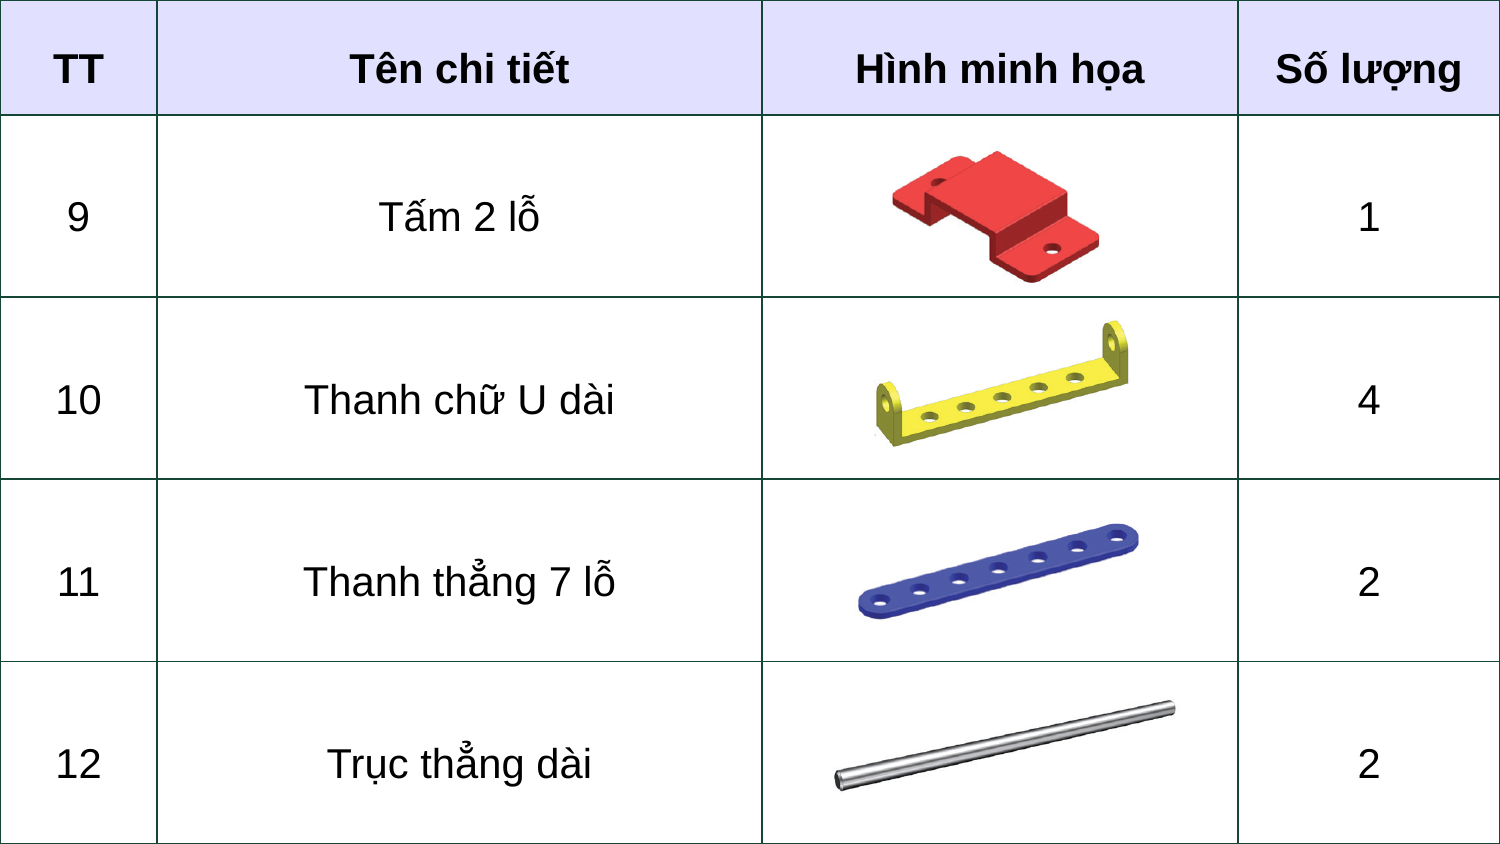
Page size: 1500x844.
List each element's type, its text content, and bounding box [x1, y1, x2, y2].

picture [811, 309, 1184, 467]
table_cell 2 [1239, 480, 1499, 661]
table_cell 11 [1, 480, 156, 661]
table_header Tên chi tiết [158, 1, 761, 114]
table_cell Trục thẳng dài [158, 662, 761, 843]
table_cell [763, 480, 1237, 661]
table_cell 9 [1, 116, 156, 296]
table_header Hình minh họa [763, 1, 1237, 114]
table_cell 1 [1239, 116, 1499, 296]
table_cell Tấm 2 lỗ [158, 116, 761, 296]
picture [784, 505, 1195, 647]
table_cell [763, 662, 1237, 843]
picture [821, 679, 1184, 811]
table_cell 10 [1, 298, 156, 478]
picture [811, 137, 1187, 293]
table_cell 12 [1, 662, 156, 843]
table_header TT [1, 1, 156, 114]
table_cell Thanh chữ U dài [158, 298, 761, 478]
table_cell [763, 298, 1237, 478]
table_cell 4 [1239, 298, 1499, 478]
table_cell Thanh thẳng 7 lỗ [158, 480, 761, 661]
table_cell 2 [1239, 662, 1499, 843]
table_cell [763, 116, 1237, 296]
table_header Số lượng [1239, 1, 1499, 114]
